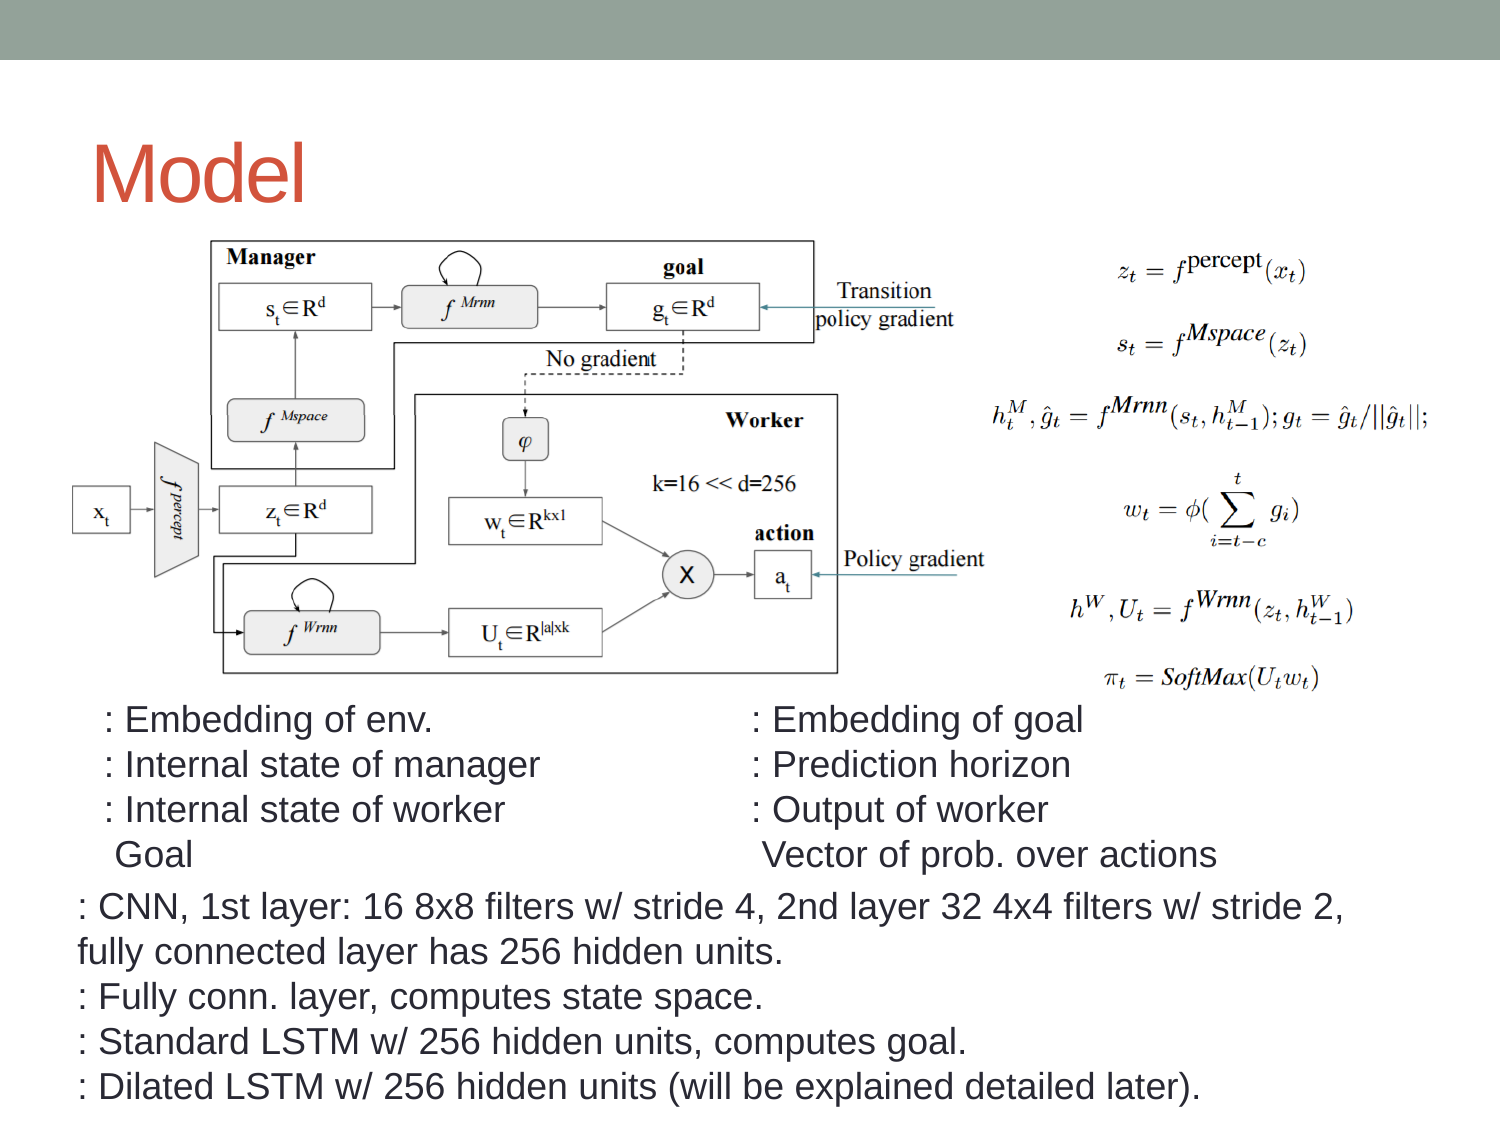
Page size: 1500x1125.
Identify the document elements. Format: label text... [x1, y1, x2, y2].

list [62, 237, 986, 690]
title Model [75, 87, 1425, 234]
picture [987, 237, 1434, 708]
